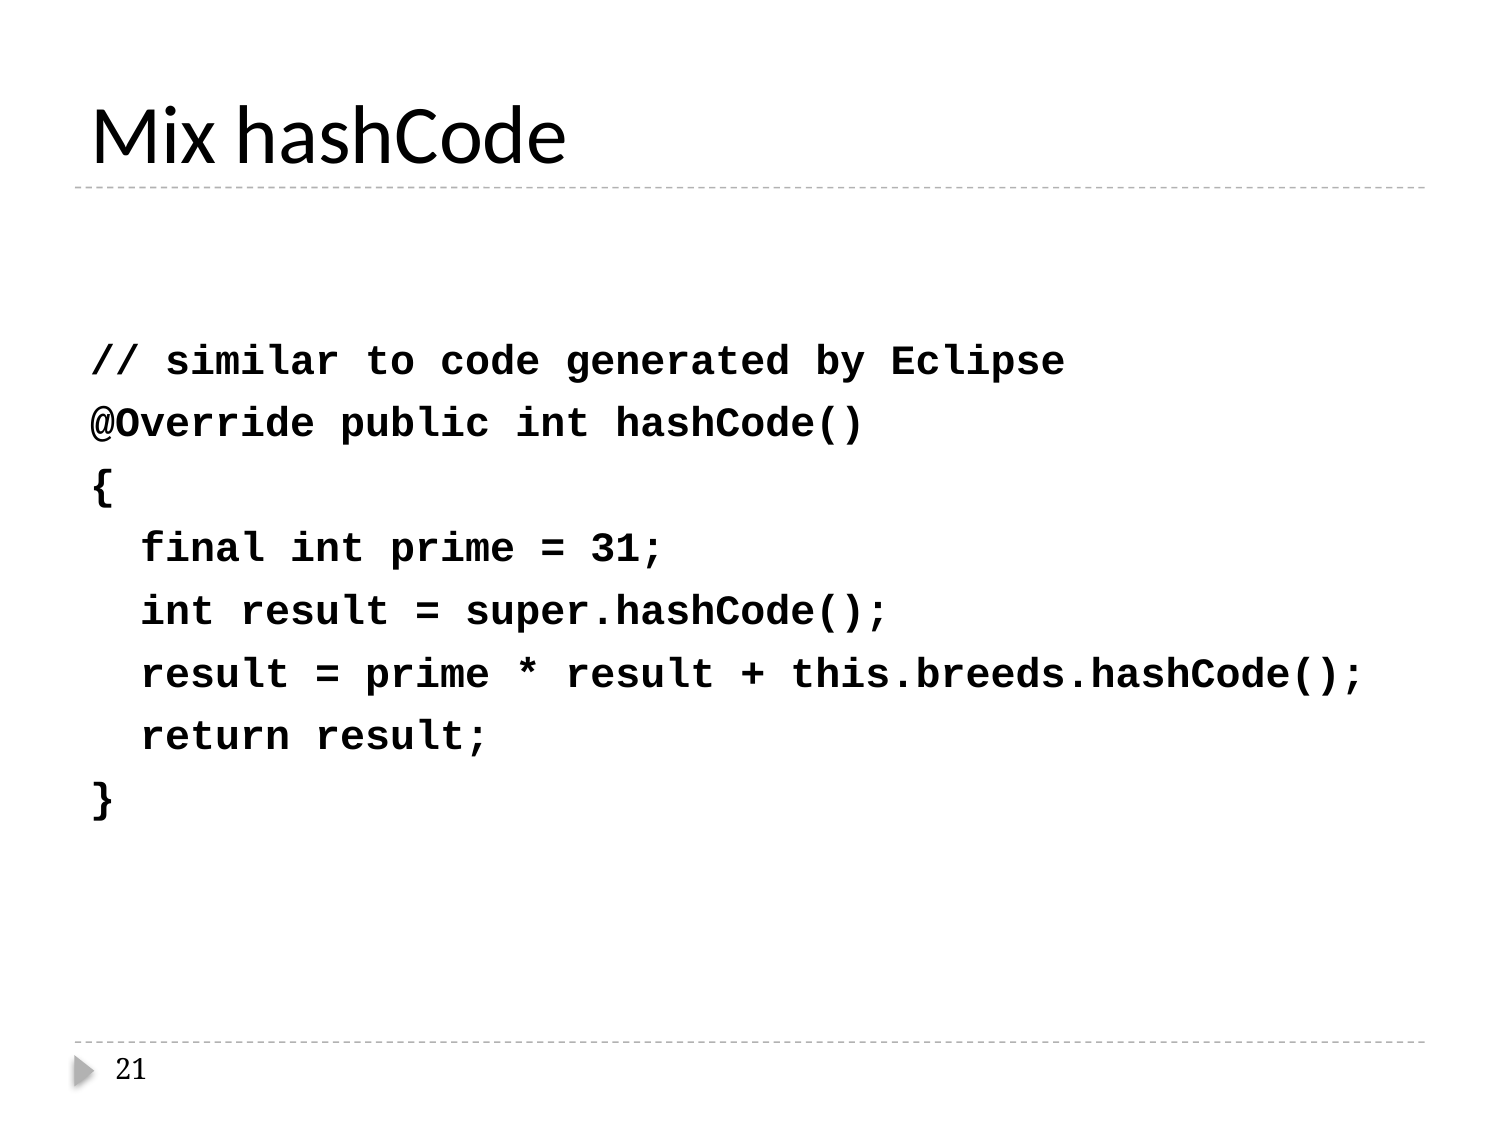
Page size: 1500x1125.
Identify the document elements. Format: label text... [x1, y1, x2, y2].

title Mix hashCode [74, 24, 1426, 188]
list // similar to code generated by Eclipse @Override public int hashCode() { final int prime = 31; int result = super.hashCode(); result = prime * result + this.breeds.hashCode(); return result; } [74, 199, 1426, 1011]
slide_number 21 [100, 1042, 426, 1103]
